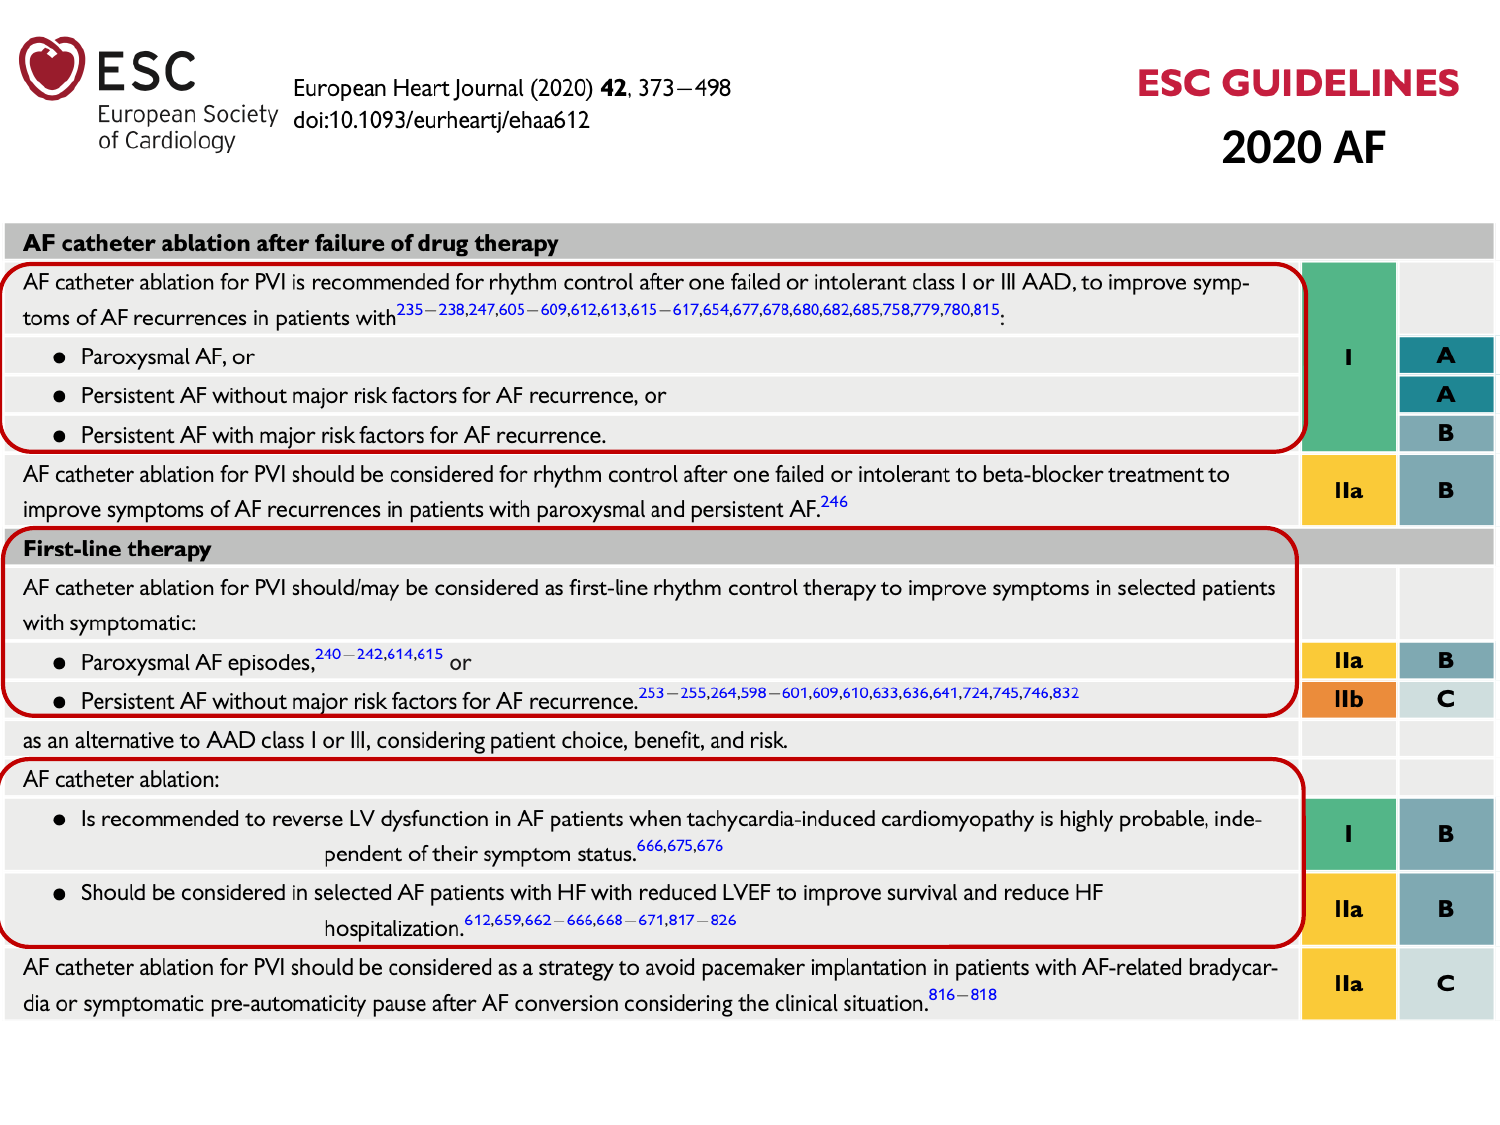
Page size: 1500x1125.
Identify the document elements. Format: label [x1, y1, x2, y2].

picture [0, 0, 1500, 197]
picture [0, 223, 1500, 1021]
